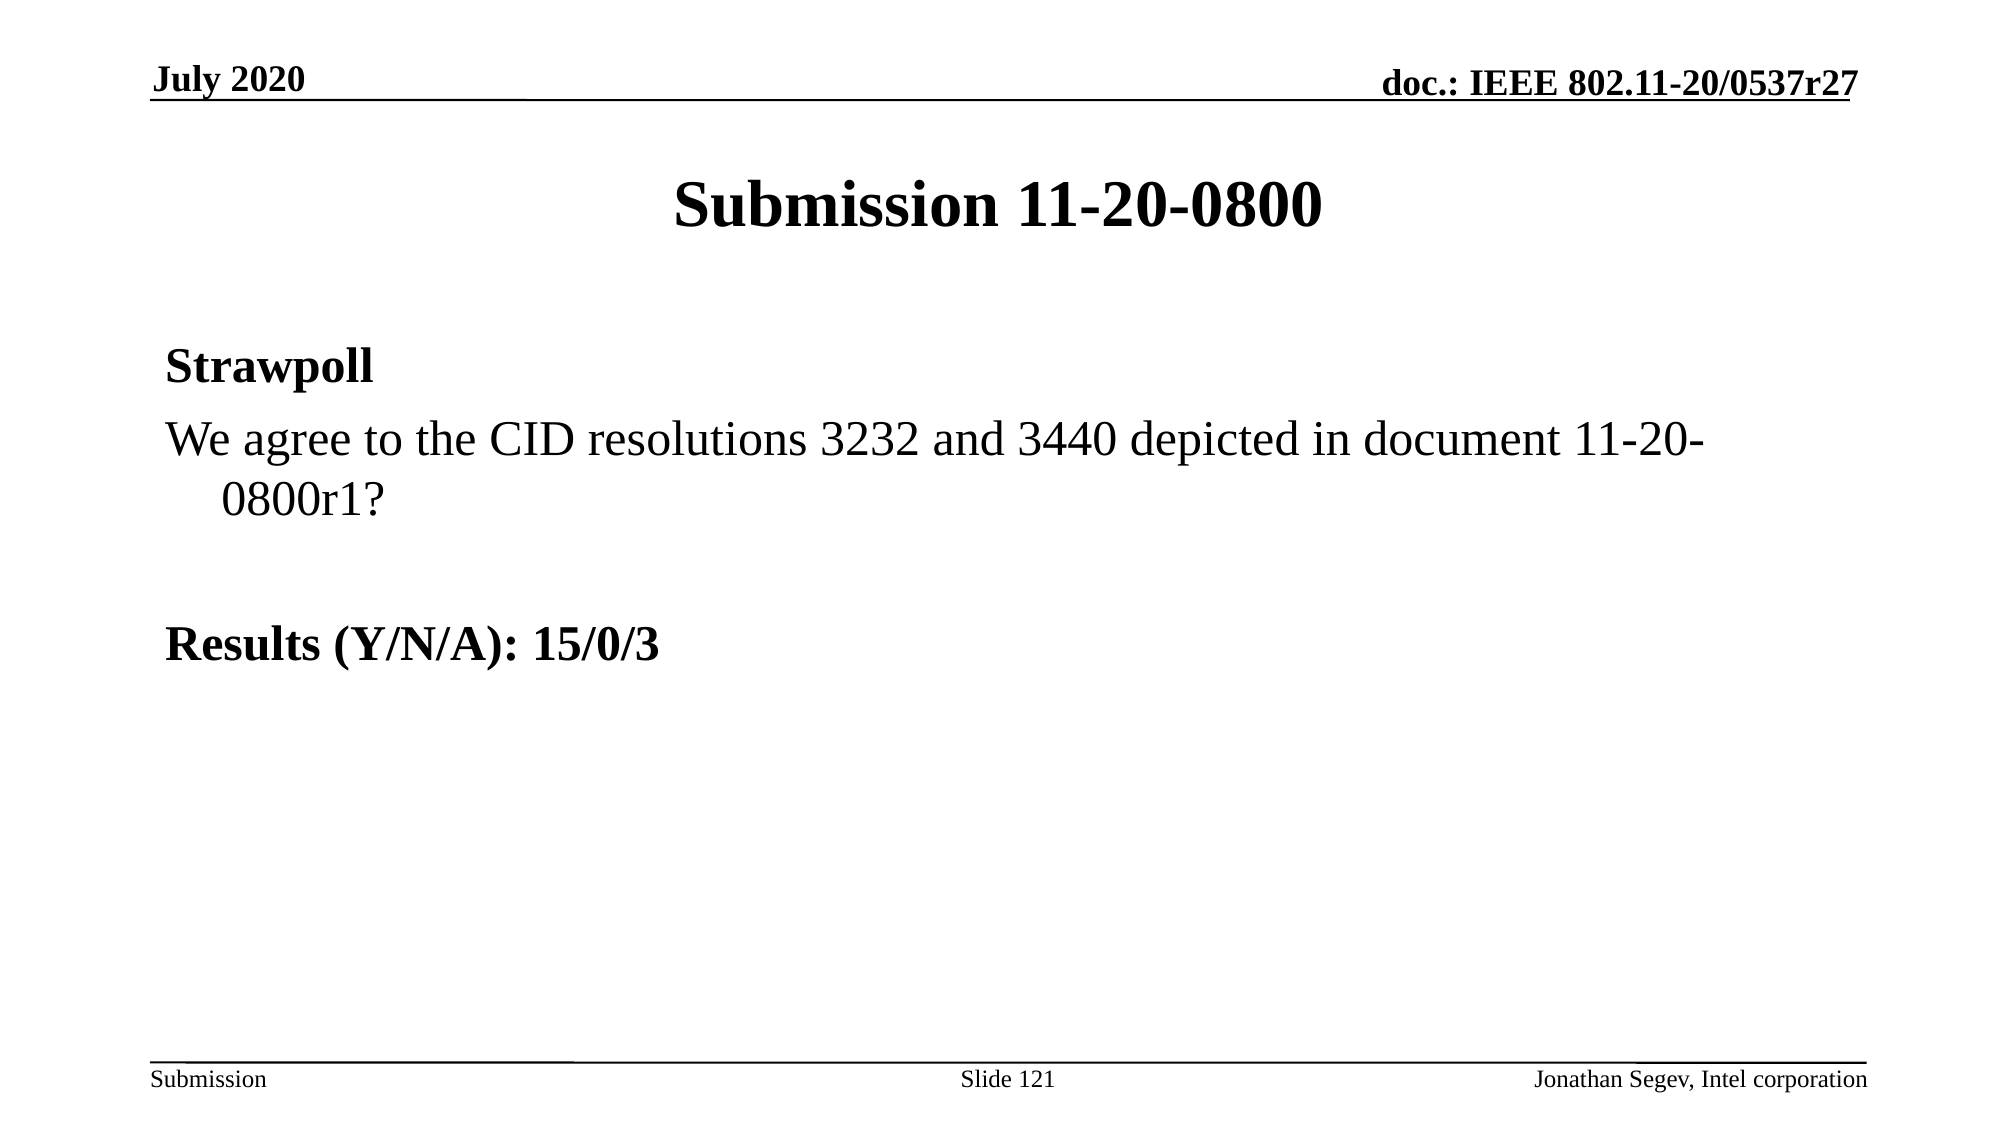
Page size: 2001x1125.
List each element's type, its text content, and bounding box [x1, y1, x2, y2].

footer Jonathan Segev, Intel corporation [1171, 1061, 1869, 1093]
title Submission 11-20-0800 [149, 112, 1850, 288]
list Strawpoll We agree to the CID resolutions 3232 and 3440 depicted in document 11-20-0800r1? Results (Y/N/A): 15/0/3 [149, 324, 1850, 1000]
slide_number Slide 121 [950, 1061, 1067, 1123]
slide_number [152, 54, 563, 100]
